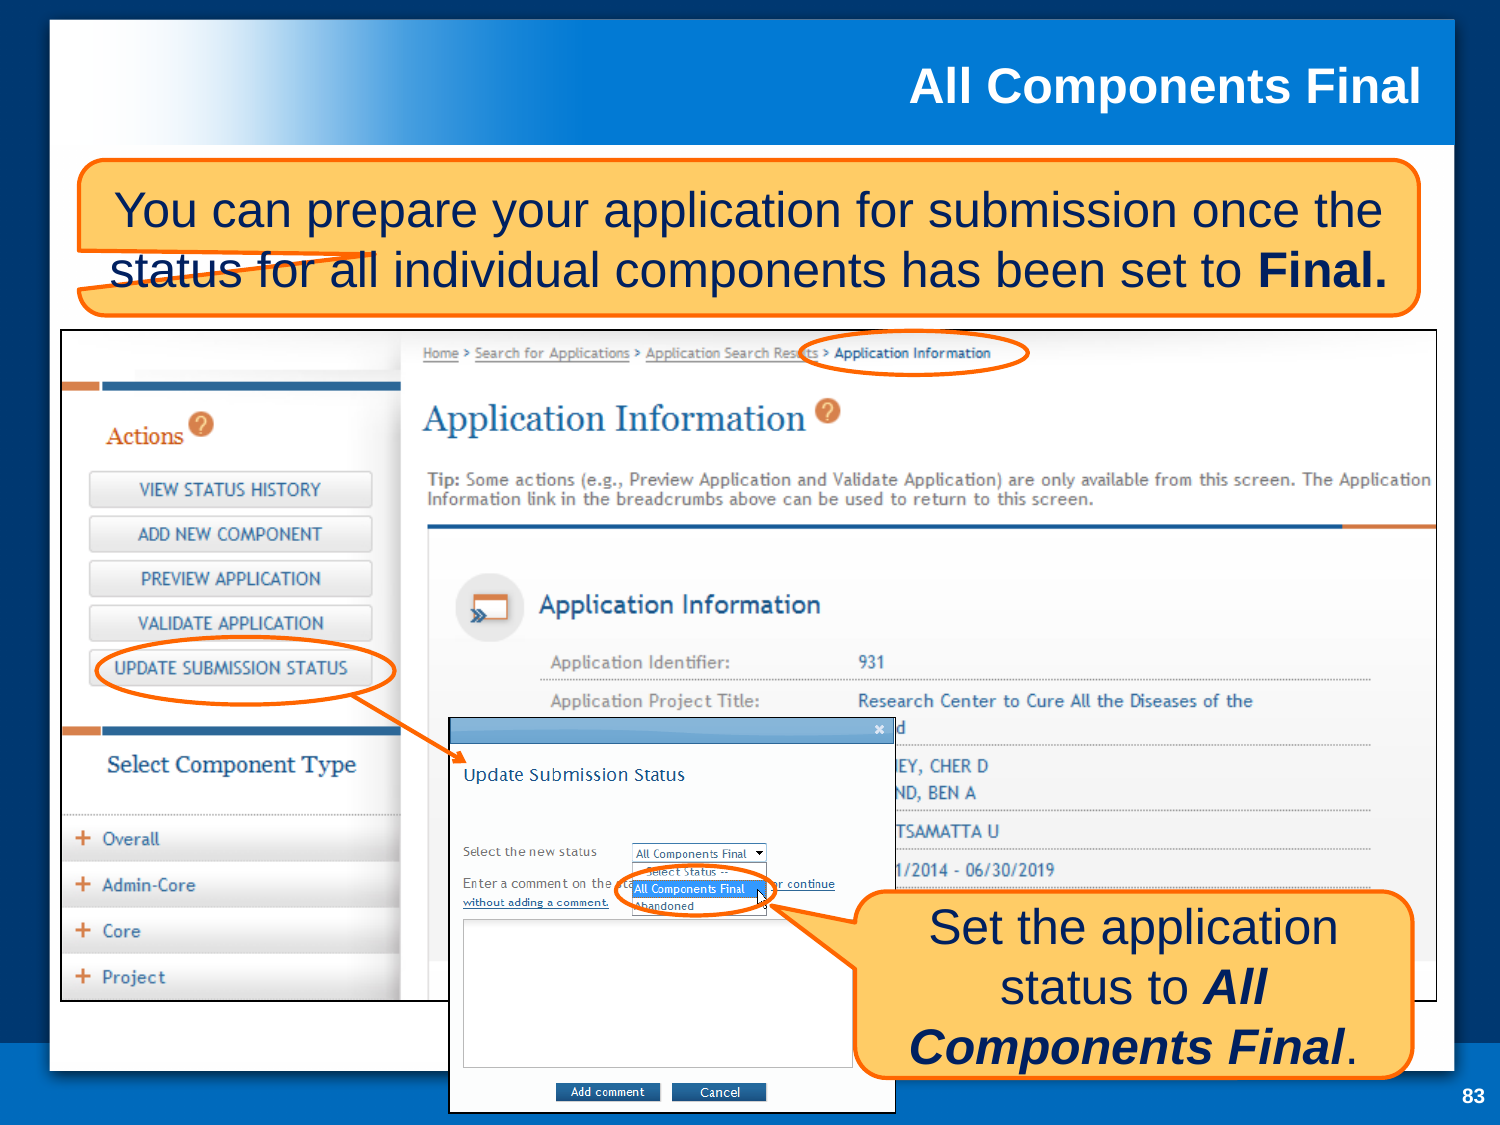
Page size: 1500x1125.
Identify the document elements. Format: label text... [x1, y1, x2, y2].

text_box You can prepare your application for submission once the status for all individual components has been set to Final. [76, 157, 1421, 318]
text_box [350, 694, 467, 764]
slide_number 83 [1274, 1074, 1500, 1101]
text_box Set the application status to All Components Final. [900, 1009, 1415, 1081]
title All Components Final [187, 37, 1438, 130]
picture [0, 0, 1500, 1125]
